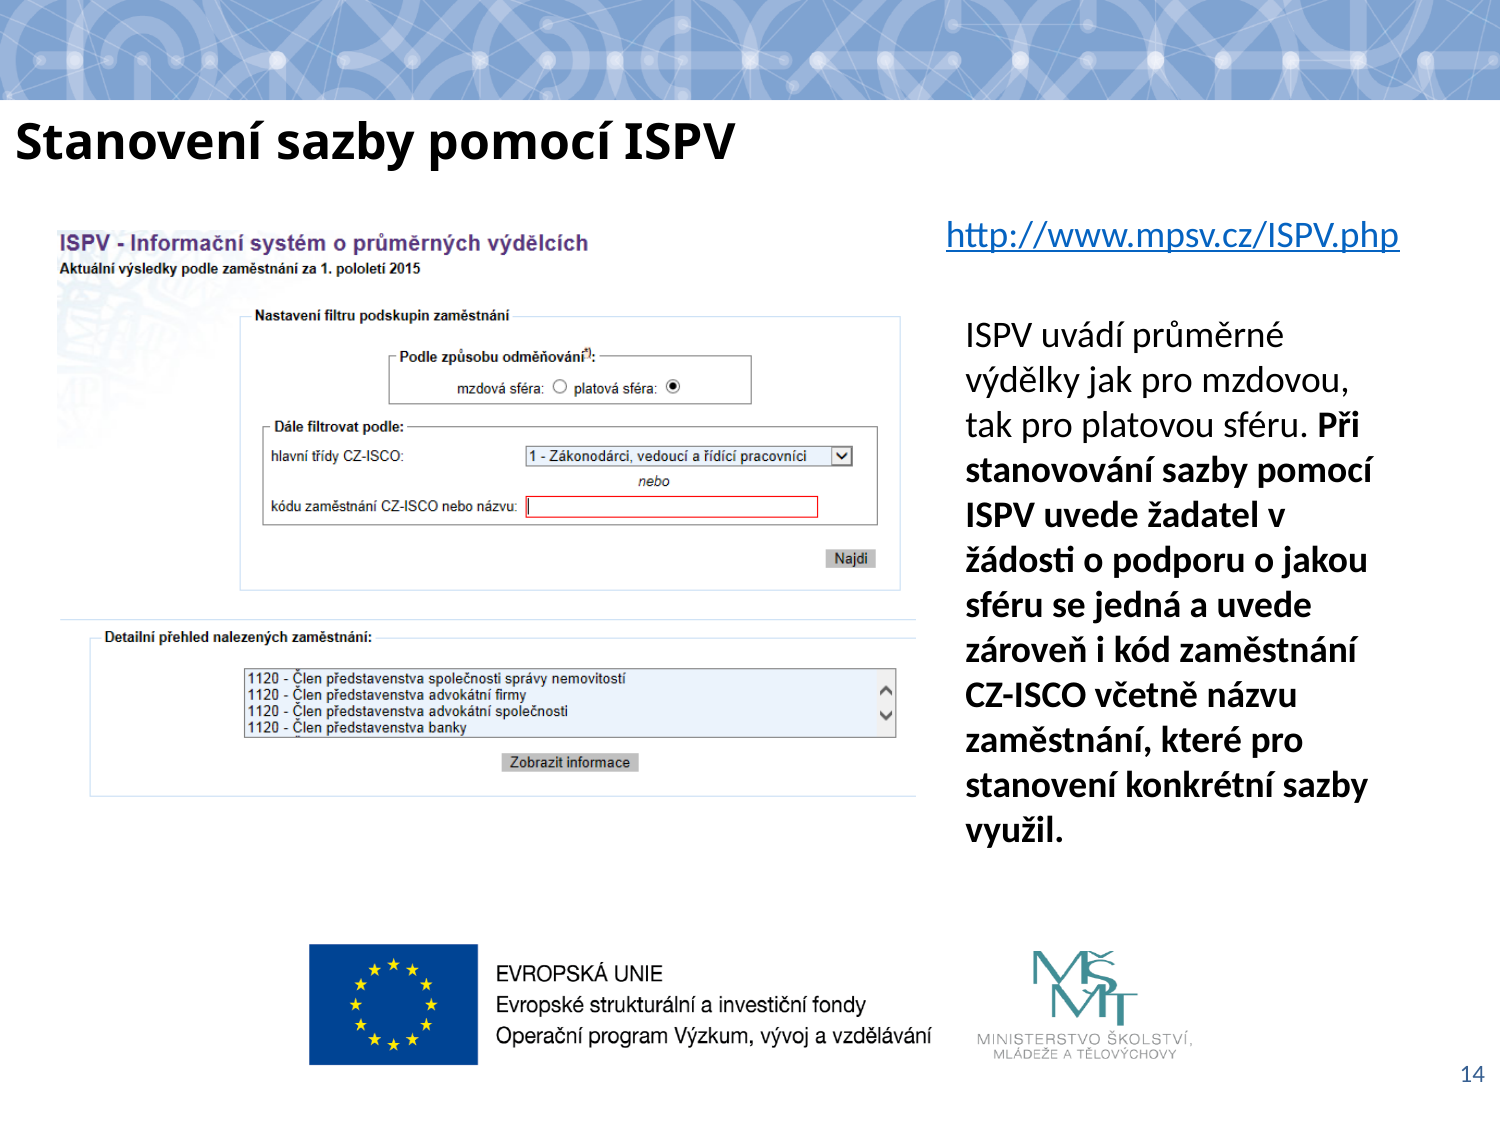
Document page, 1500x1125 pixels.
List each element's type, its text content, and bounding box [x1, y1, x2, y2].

title Stanovení sazby pomocí ISPV [0, 101, 1309, 185]
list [56, 230, 916, 799]
slide_number 14 [1149, 1042, 1500, 1103]
text_box ISPV uvádí průměrné výdělky jak pro mzdovou, tak pro platovou sféru. Při stanovování sazby pomocí ISPV uvede žadatel v žádosti o podporu o jakou sféru se jedná a uvede zároveň i kód zaměstnání CZ-ISCO včetně názvu zaměstnání, které pro stanovení konkrétní sazby využil. [950, 302, 1388, 858]
picture [0, 0, 1500, 1125]
text_box http://www.mpsv.cz/ISPV.php [931, 202, 1432, 262]
